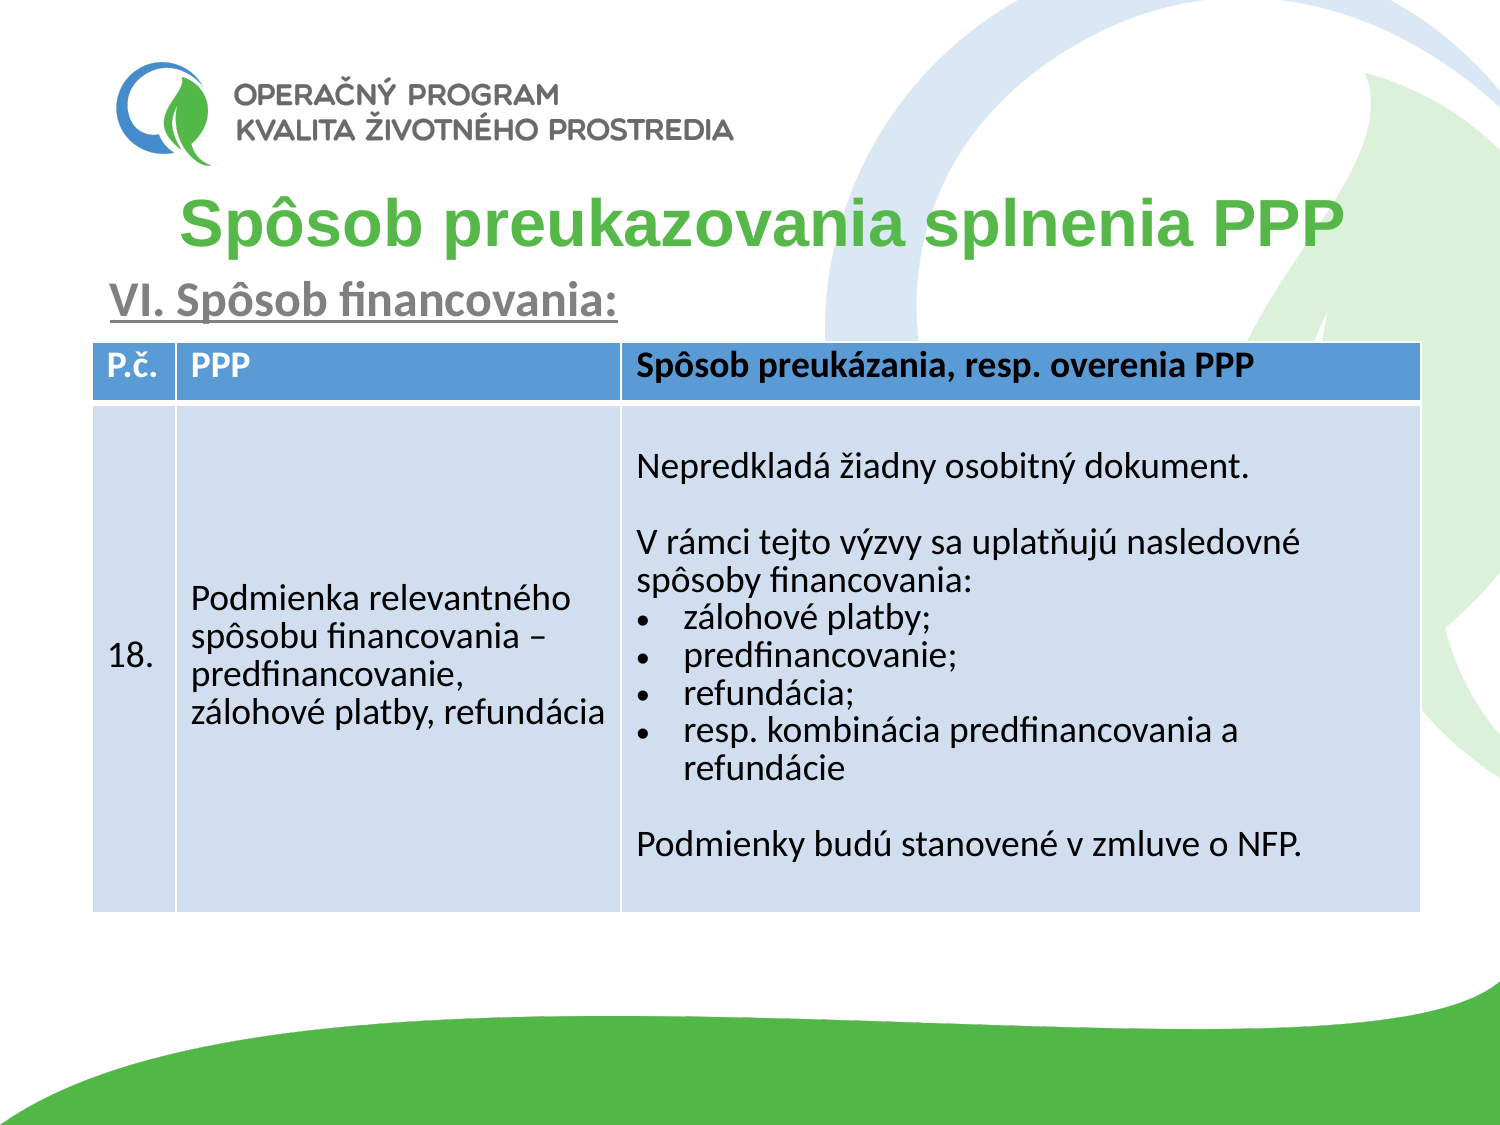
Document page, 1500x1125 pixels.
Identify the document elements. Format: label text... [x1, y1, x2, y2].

table_cell Podmienka relevantného spôsobu financovania – predfinancovanie, zálohové platby, refundácia [177, 406, 620, 912]
table_header P.č. [93, 343, 175, 400]
text_box VI. Spôsob financovania: [94, 258, 633, 334]
picture [0, 0, 1500, 1125]
table_cell 18. [93, 406, 175, 912]
table_header PPP [177, 343, 620, 400]
table_header Spôsob preukázania, resp. overenia PPP [622, 343, 1420, 400]
table_cell Nepredkladá žiadny osobitný dokument. V rámci tejto výzvy sa uplatňujú nasledovné spôsoby financovania: zálohové platby; predfinancovanie; refundácia; resp. kombinácia predfinancovania a refundácie Podmienky budú stanovené v zmluve o NFP. [622, 406, 1420, 912]
title Spôsob preukazovania splnenia PPP [91, 152, 1435, 297]
